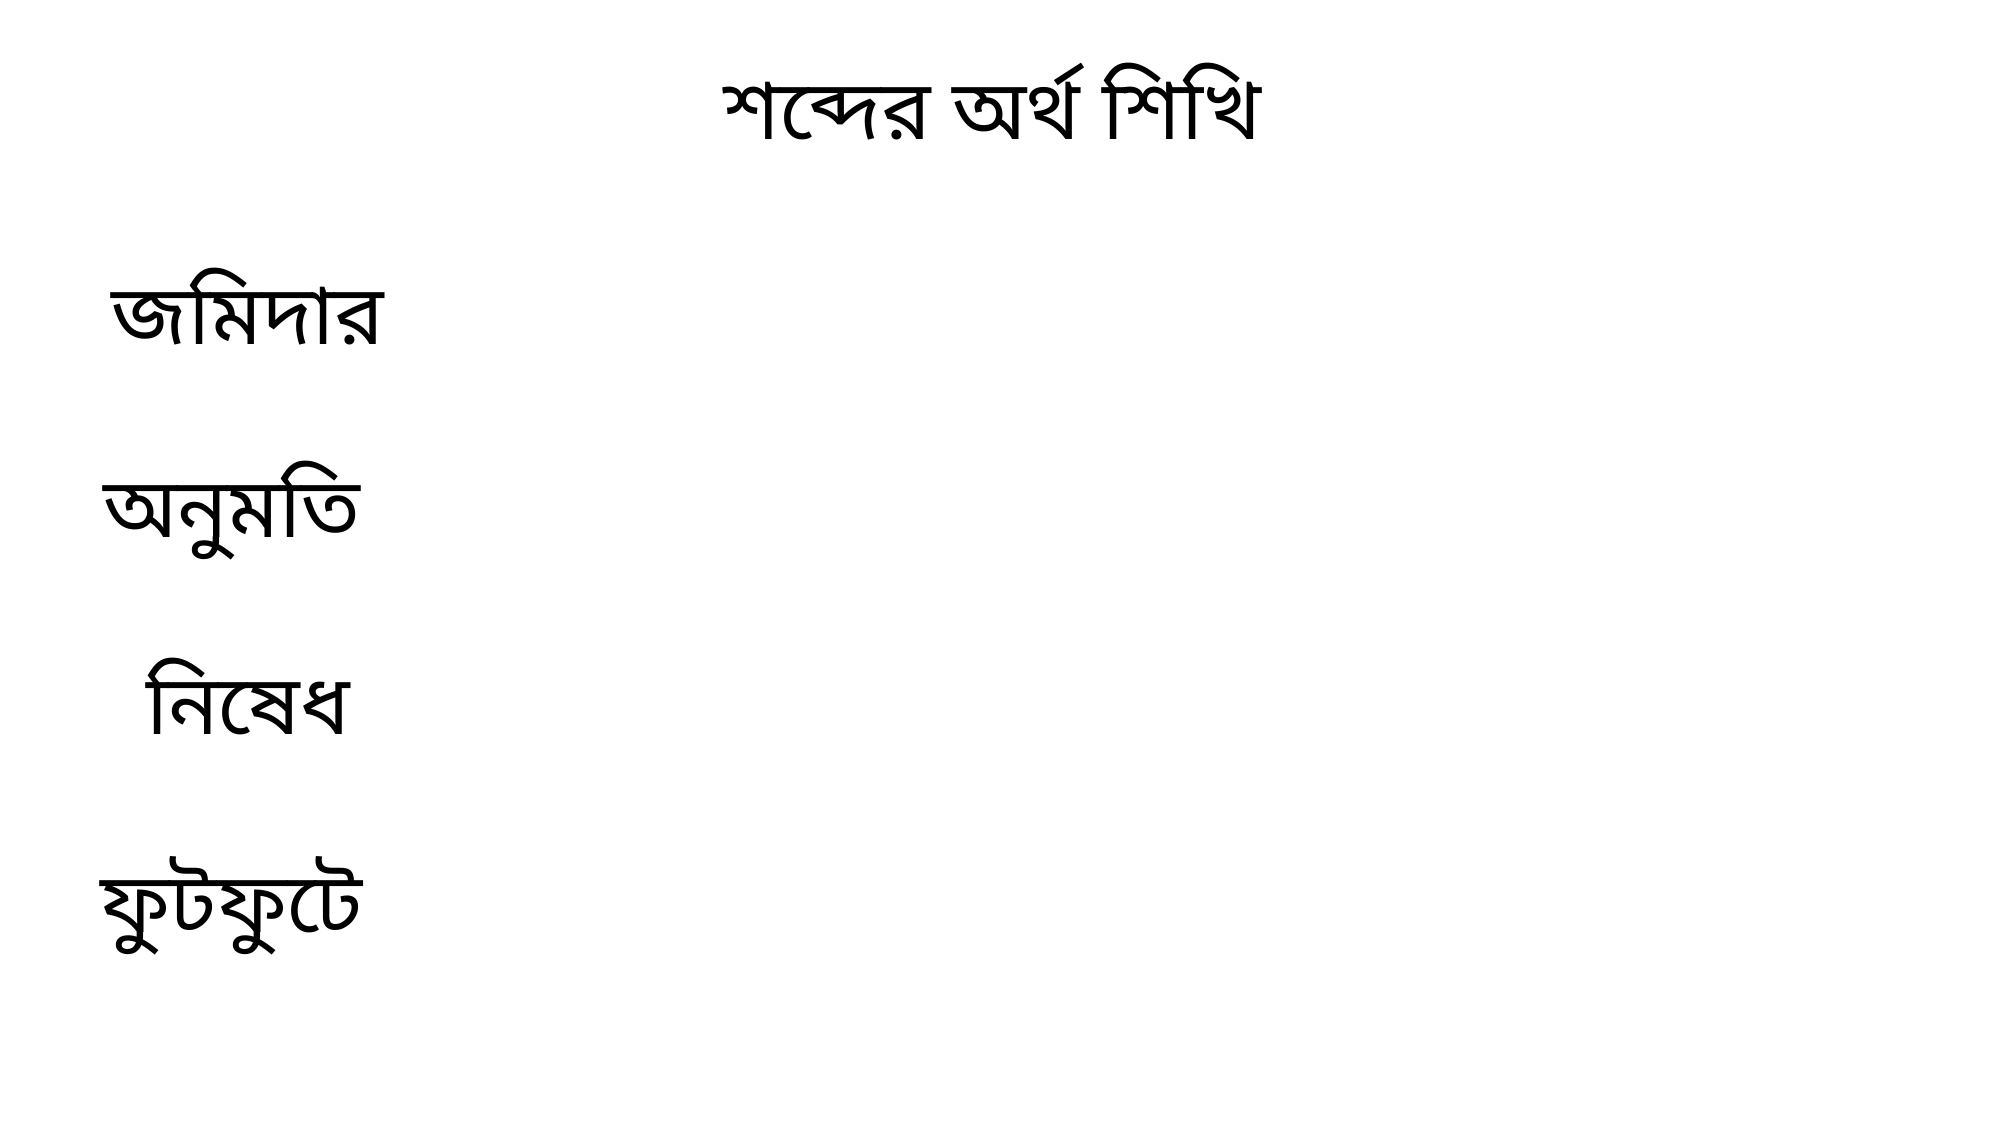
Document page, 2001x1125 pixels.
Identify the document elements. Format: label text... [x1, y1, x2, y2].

text_box অনুমতি [34, 446, 430, 562]
text_box ফুটফুটে [34, 841, 430, 957]
text_box জমিদার [50, 253, 446, 369]
text_box নিষেধ [50, 643, 446, 759]
text_box শব্দের অর্থ শিখি [635, 48, 1350, 164]
